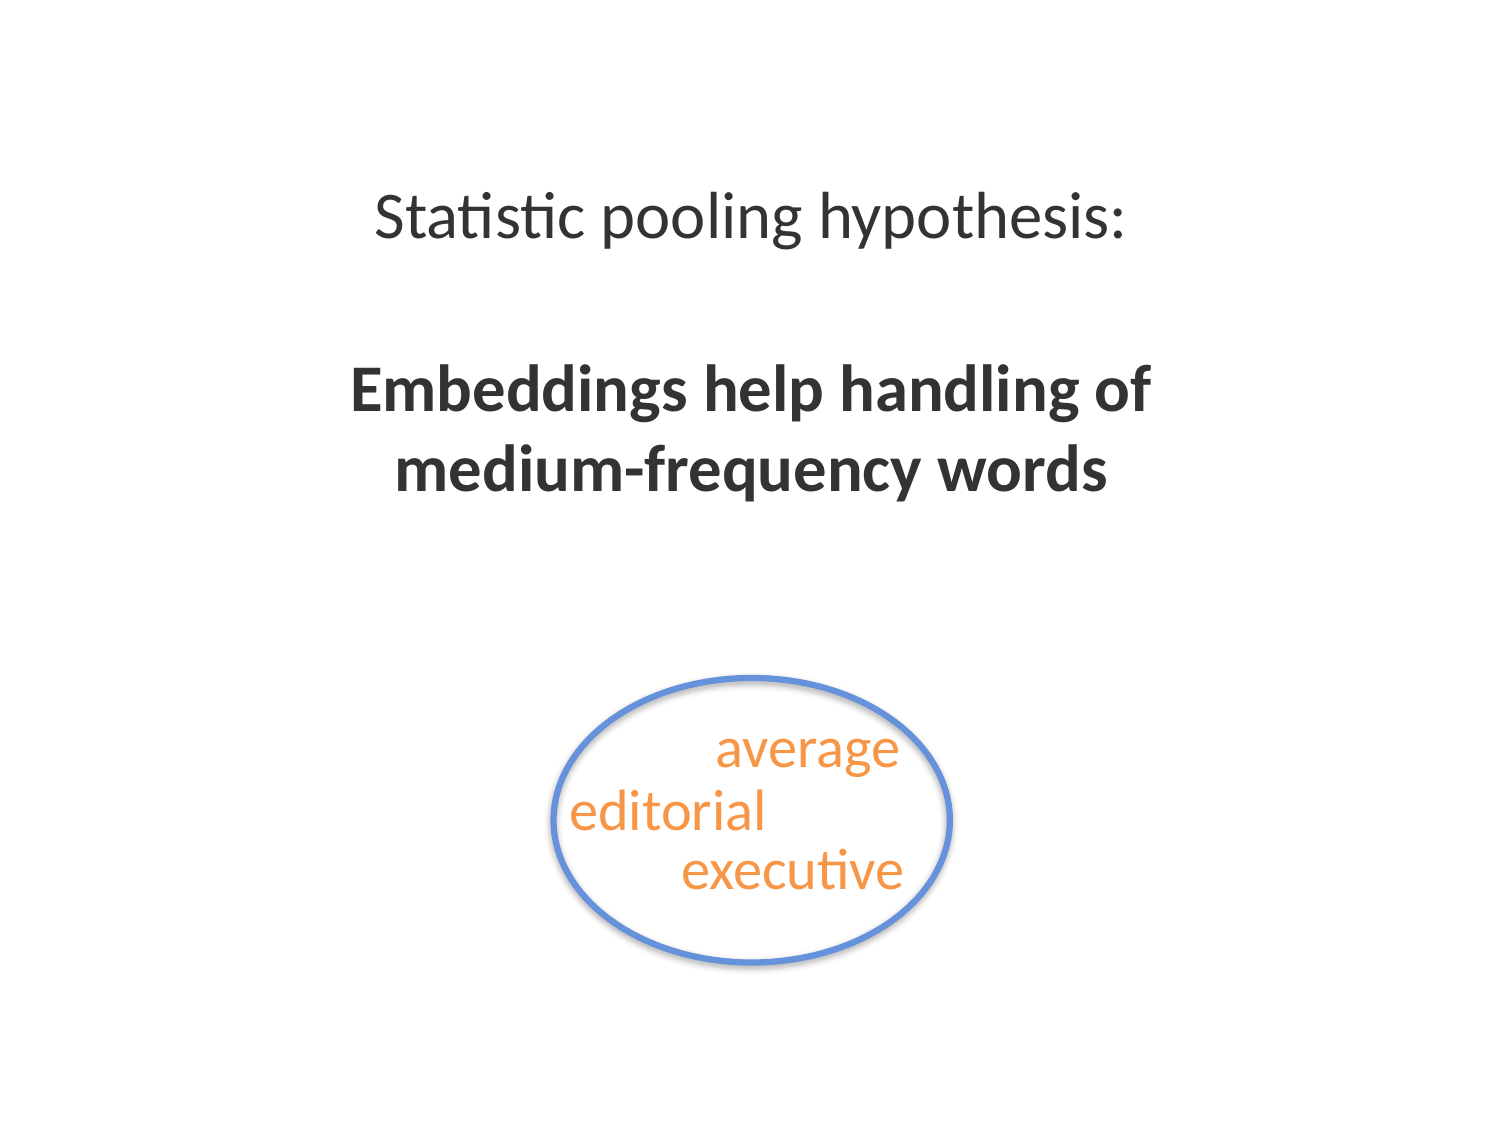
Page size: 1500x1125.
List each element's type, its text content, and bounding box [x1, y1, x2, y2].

list Statistic pooling hypothesis: Embeddings help handling of medium-frequency words [1, 0, 1500, 678]
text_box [552, 677, 951, 963]
